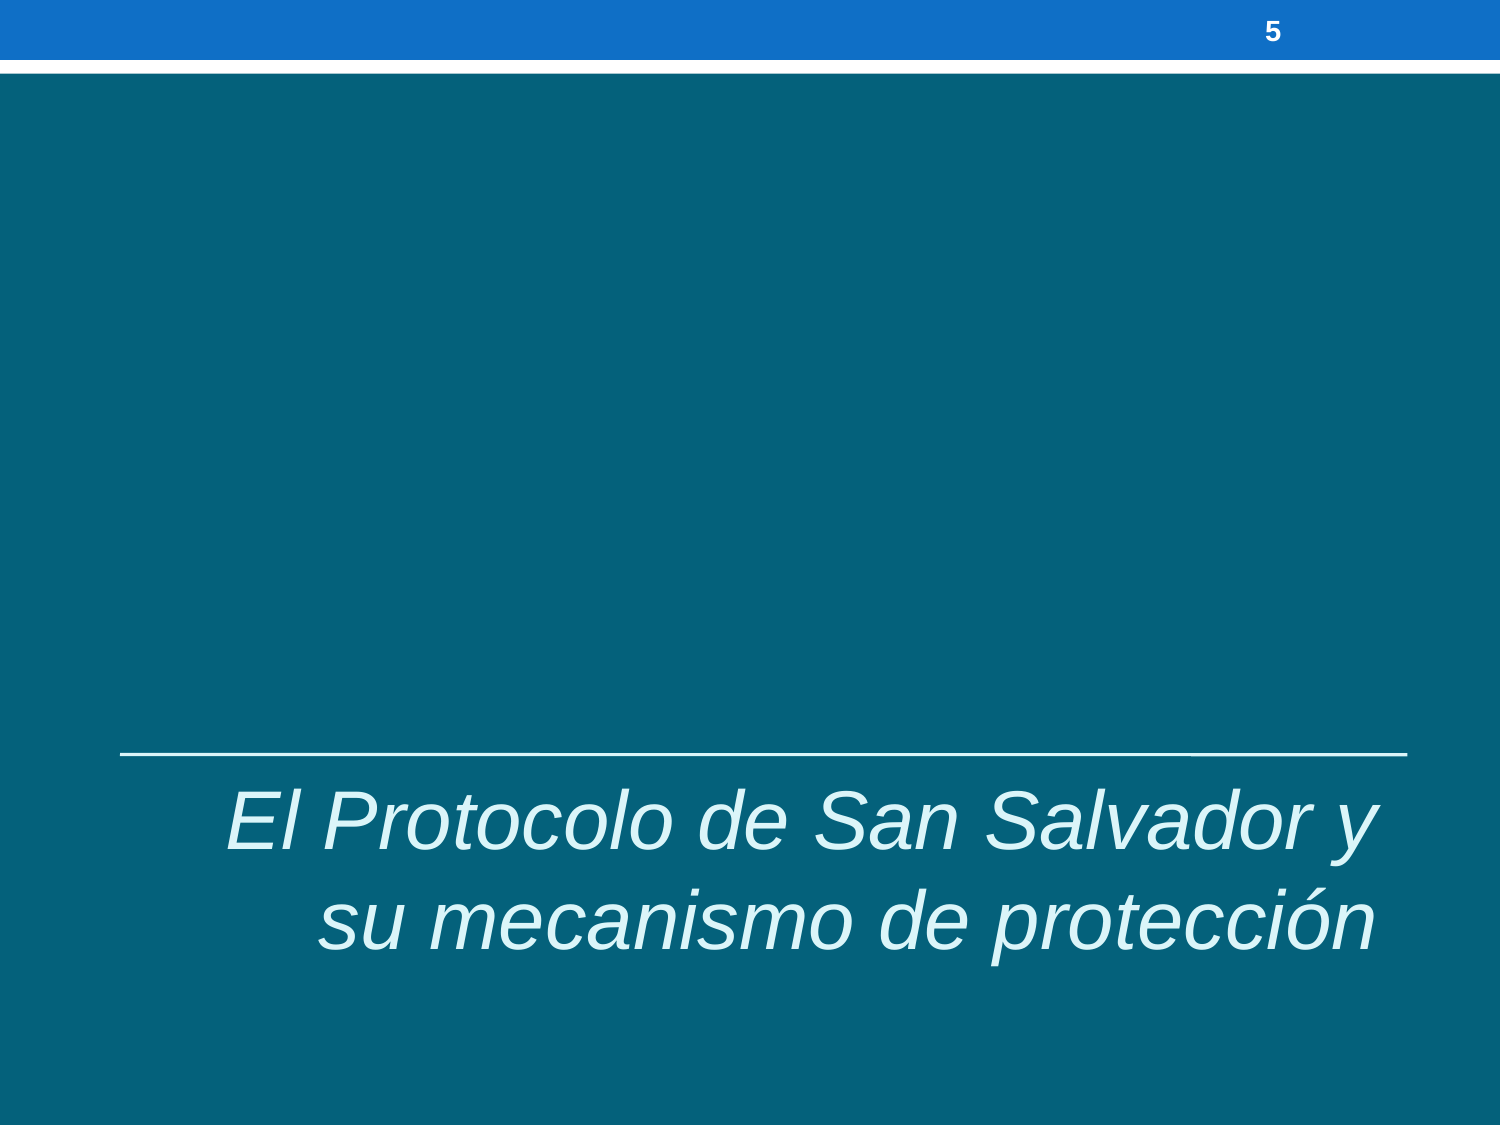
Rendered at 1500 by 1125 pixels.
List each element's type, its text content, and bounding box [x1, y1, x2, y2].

slide_number 5 [1250, 3, 1425, 57]
list El Protocolo de San Salvador y su mecanismo de protección [118, 758, 1394, 1006]
